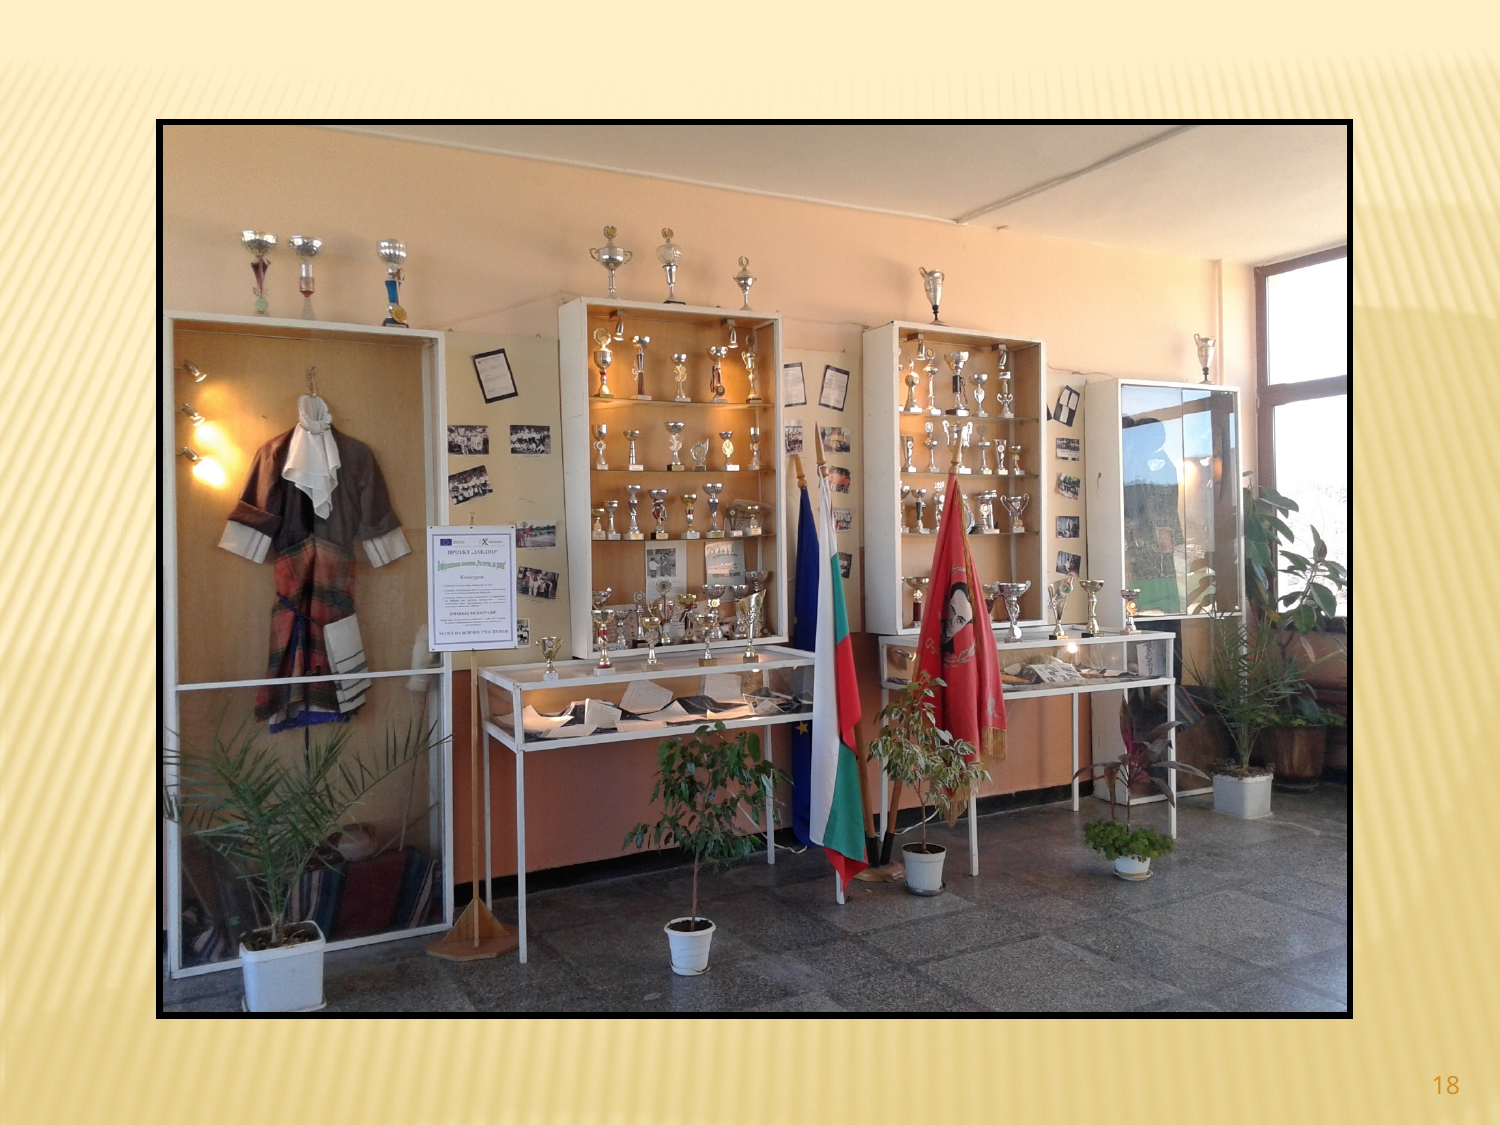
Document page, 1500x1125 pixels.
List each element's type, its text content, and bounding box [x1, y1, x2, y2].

picture [162, 124, 1348, 1013]
slide_number 18 [1350, 1062, 1475, 1103]
